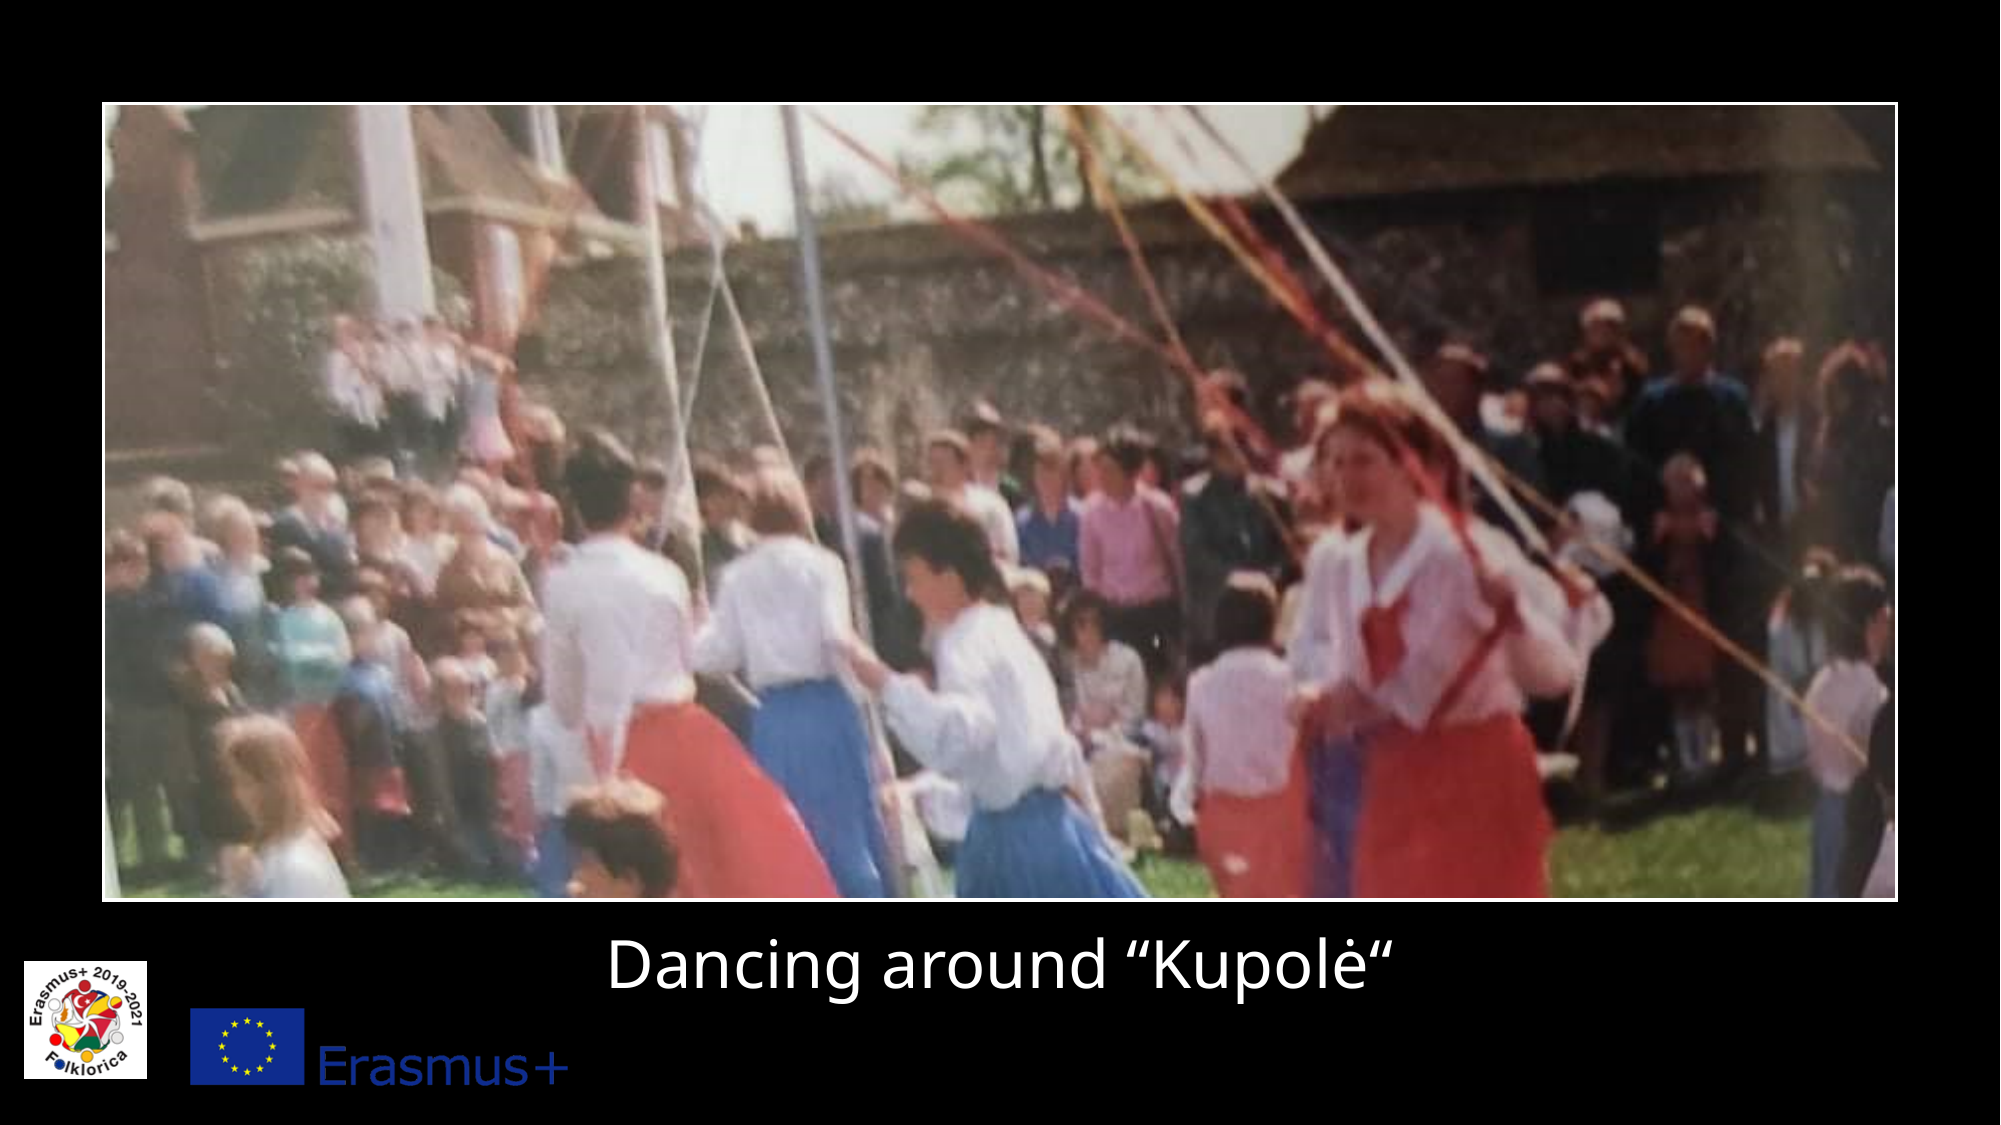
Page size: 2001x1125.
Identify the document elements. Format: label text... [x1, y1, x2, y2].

picture [104, 104, 1895, 899]
picture [188, 1006, 570, 1088]
picture [24, 961, 147, 1079]
title Dancing around “Kupolė“ [105, 914, 1895, 1020]
